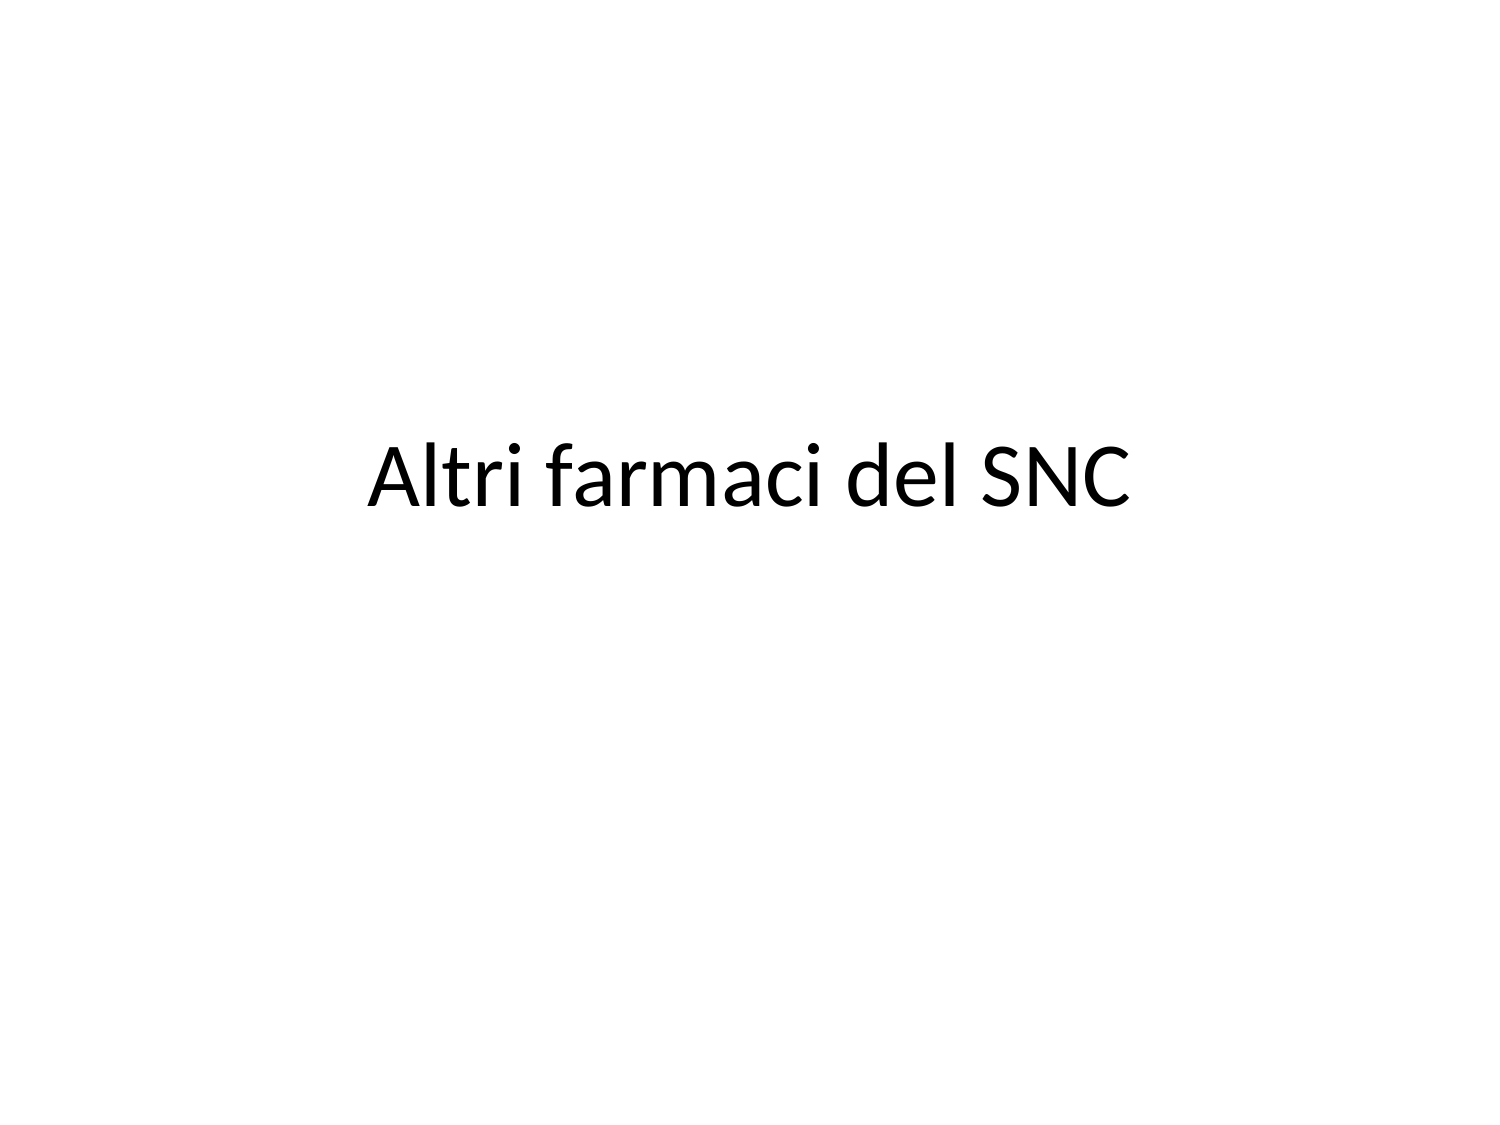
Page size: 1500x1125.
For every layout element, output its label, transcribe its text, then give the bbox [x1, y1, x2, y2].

title Altri farmaci del SNC [112, 349, 1388, 591]
